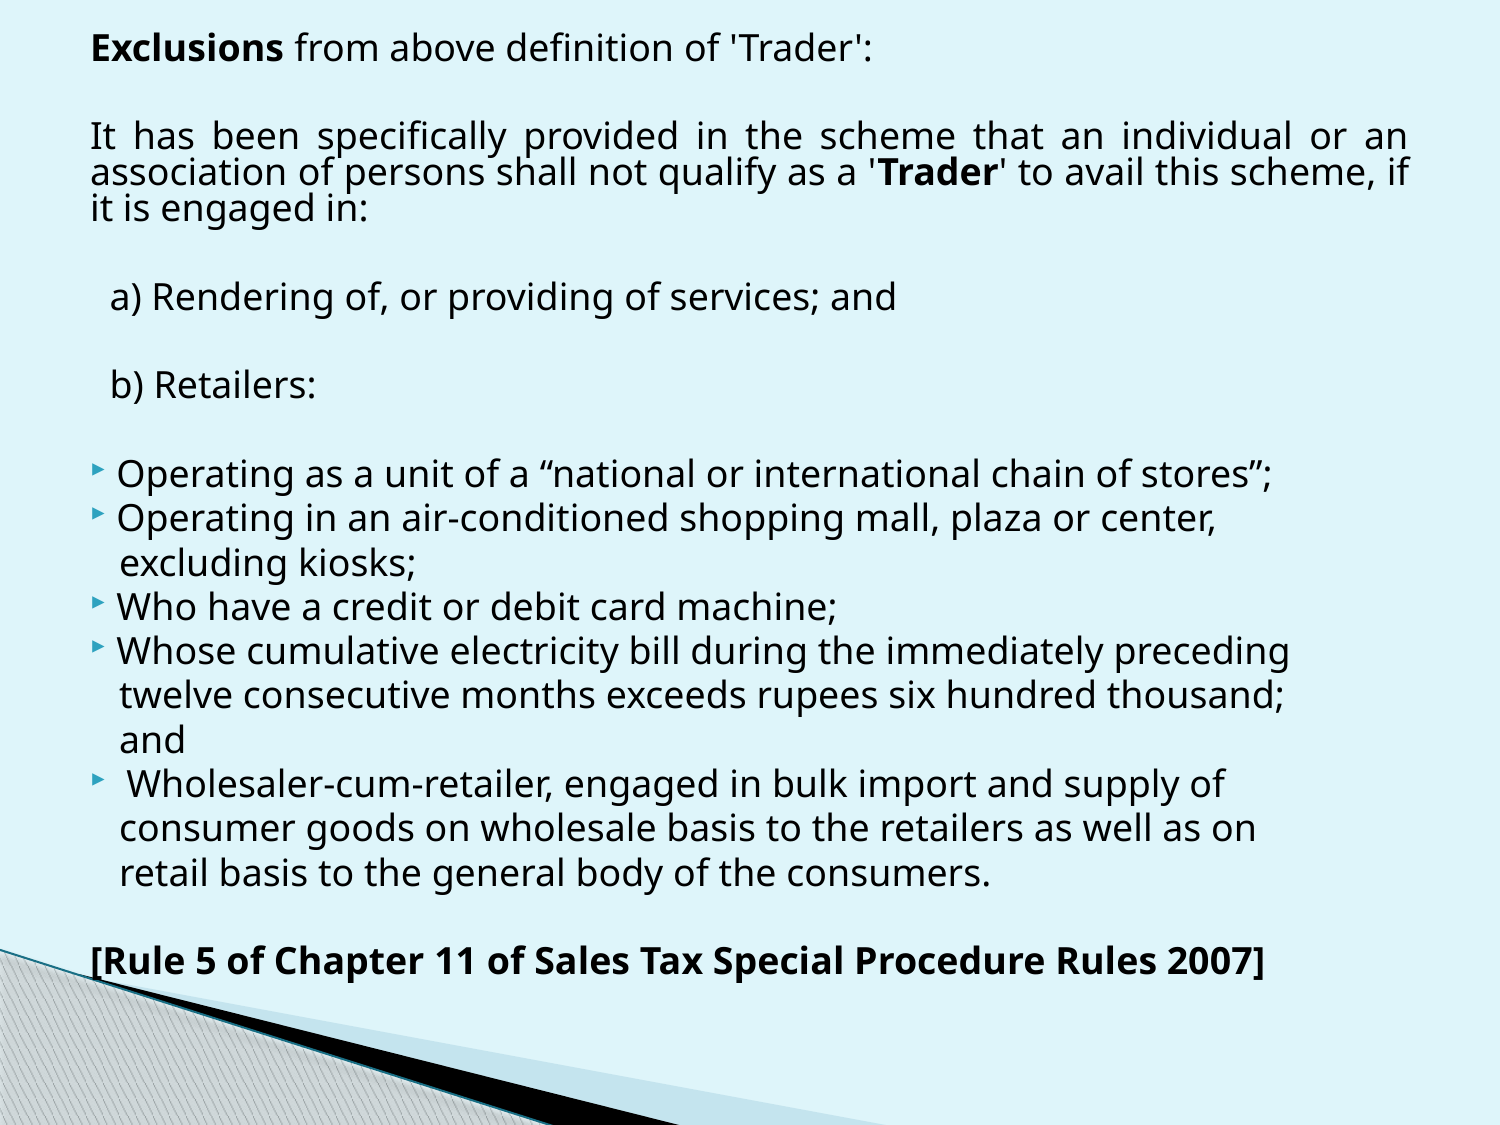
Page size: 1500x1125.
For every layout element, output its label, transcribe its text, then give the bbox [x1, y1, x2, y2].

list Exclusions from above definition of 'Trader': It has been specifically provided in the scheme that an individual or an association of persons shall not qualify as a 'Trader' to avail this scheme, if it is engaged in: a) Rendering of, or providing of services; and b) Retailers: Operating as a unit of a “national or international chain of stores”; Operating in an air-conditioned shopping mall, plaza or center, excluding kiosks; Who have a credit or debit card machine; Whose cumulative electricity bill during the immediately preceding twelve consecutive months exceeds rupees six hundred thousand; and Wholesaler-cum-retailer, engaged in bulk import and supply of consumer goods on wholesale basis to the retailers as well as on retail basis to the general body of the consumers. [Rule 5 of Chapter 11 of Sales Tax Special Procedure Rules 2007] [74, 24, 1426, 1088]
